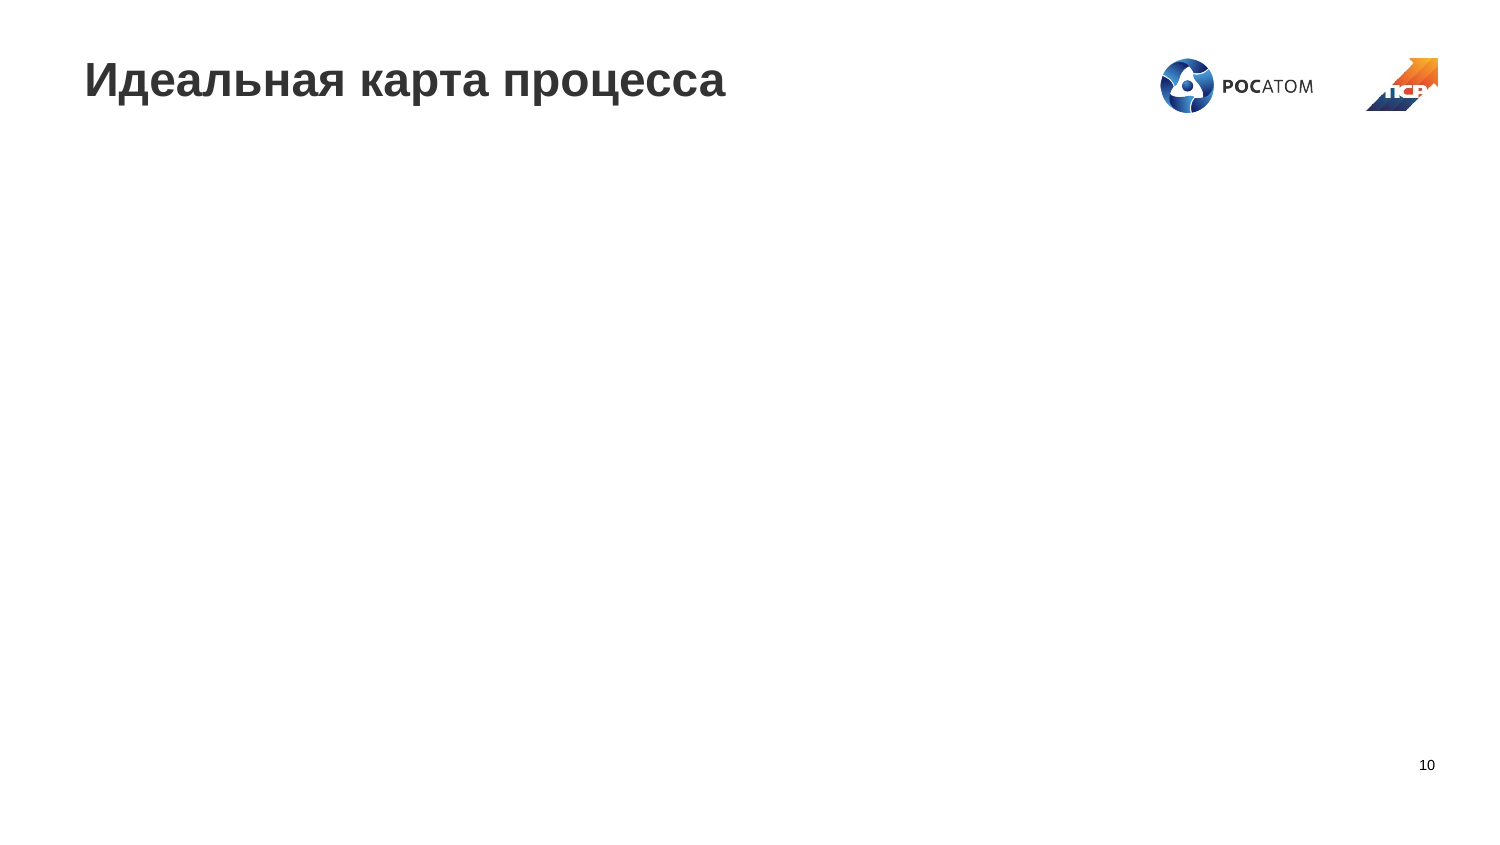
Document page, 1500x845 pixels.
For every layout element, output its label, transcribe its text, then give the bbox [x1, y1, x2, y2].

title Идеальная карта процесса [84, 54, 1010, 130]
picture [1160, 58, 1313, 113]
picture [1365, 58, 1438, 113]
